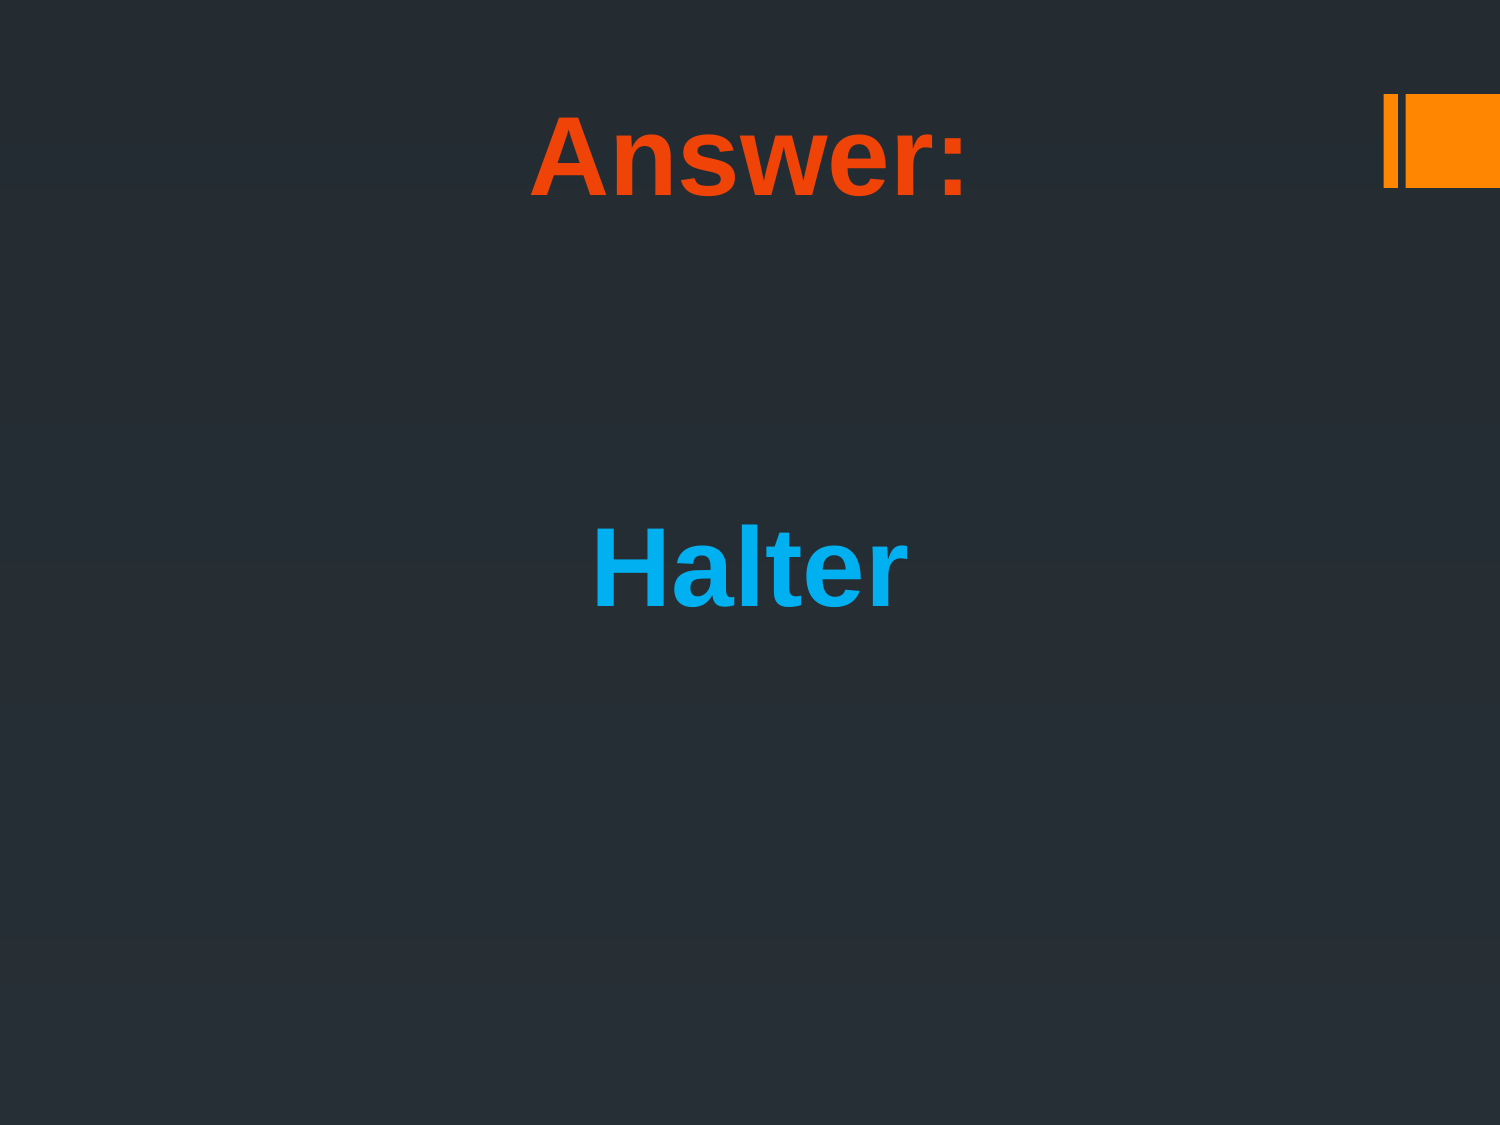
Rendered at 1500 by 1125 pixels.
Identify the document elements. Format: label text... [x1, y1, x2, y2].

text_box Answer: [512, 74, 987, 225]
text_box Halter [575, 486, 925, 637]
